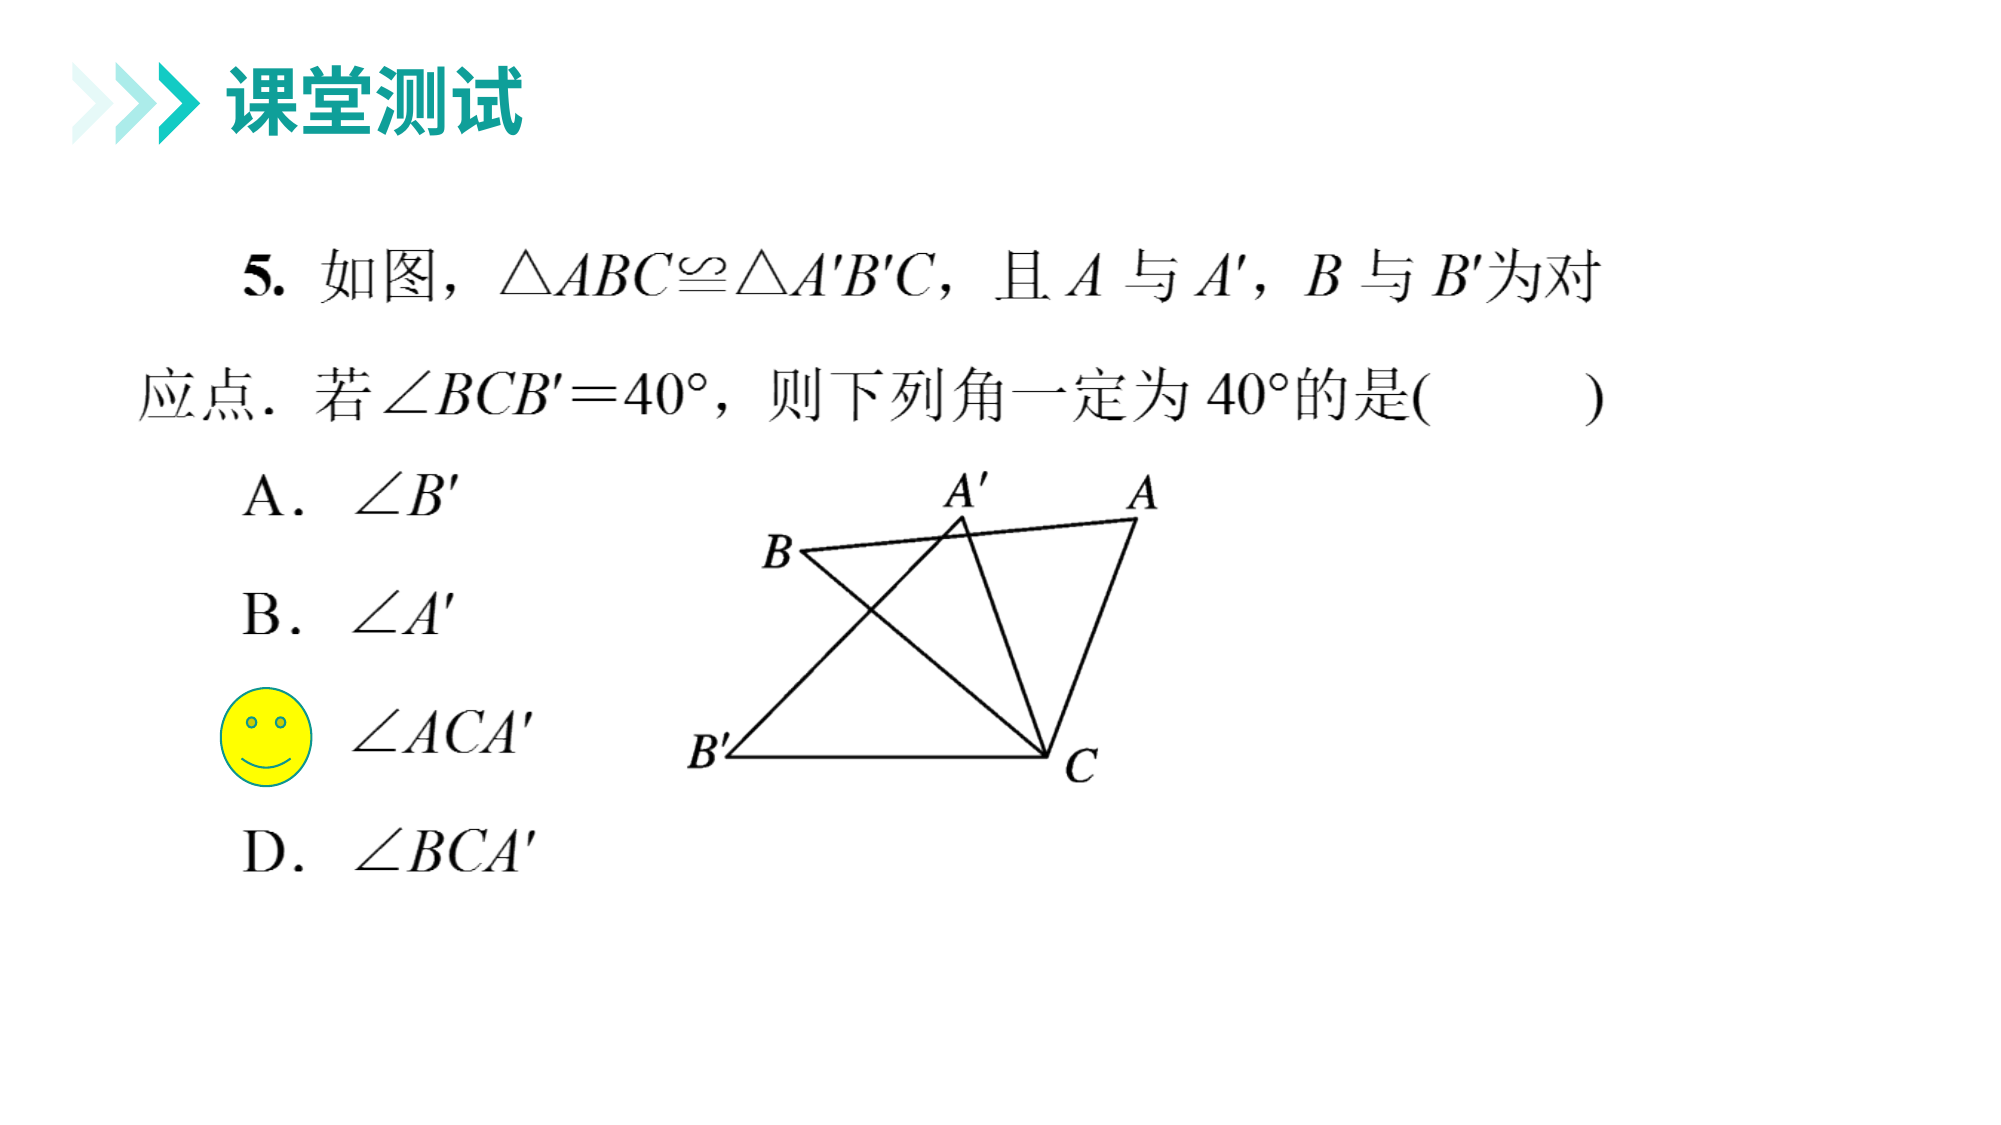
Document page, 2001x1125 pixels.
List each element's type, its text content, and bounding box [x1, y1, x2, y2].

picture [128, 207, 1681, 918]
text_box 课堂测试 [209, 47, 779, 153]
